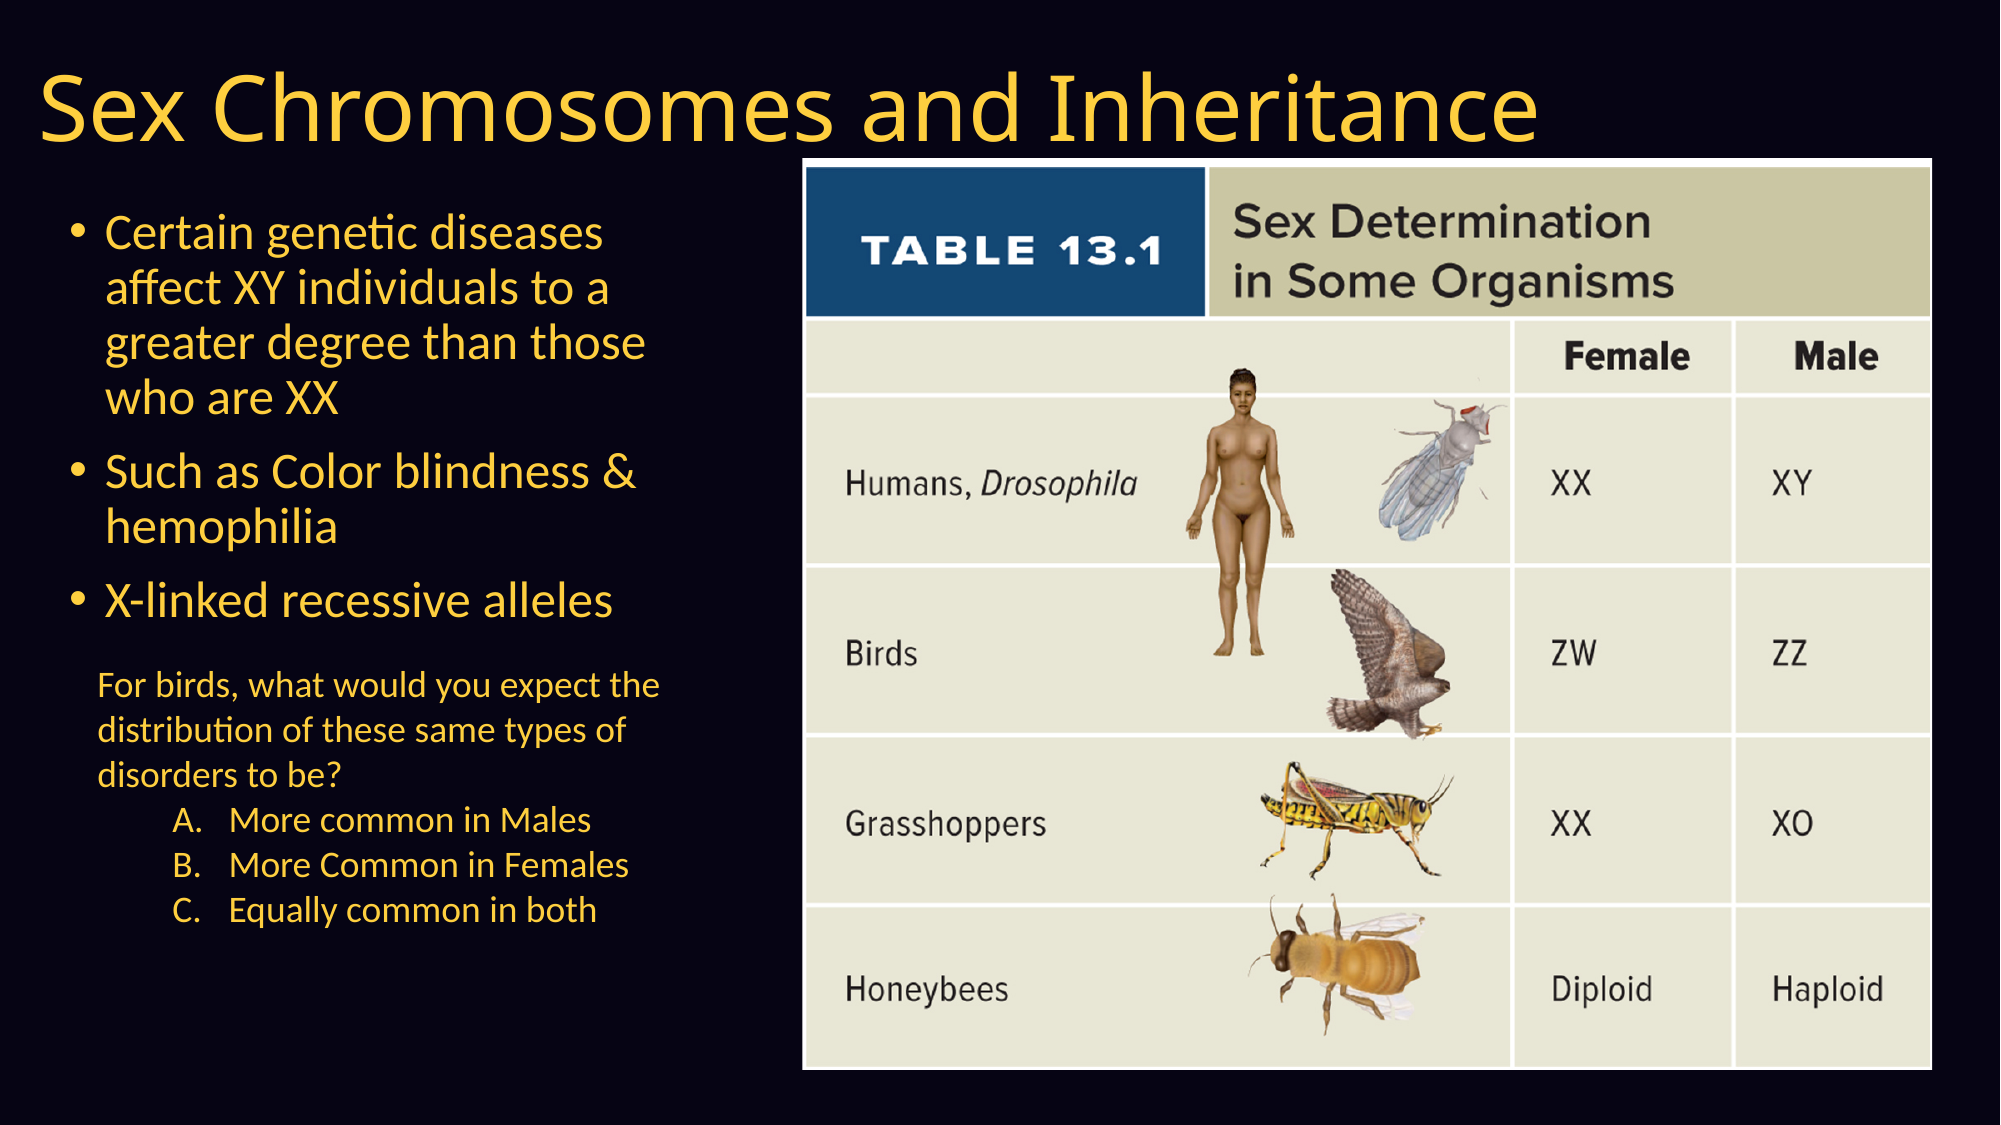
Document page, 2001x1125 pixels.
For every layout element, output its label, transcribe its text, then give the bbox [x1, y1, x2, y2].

title Sex Chromosomes and Inheritance [23, 3, 1749, 221]
list Certain genetic diseases affect XY individuals to a greater degree than those who are XX Such as Color blindness & hemophilia X-linked recessive alleles [54, 197, 727, 640]
picture [802, 158, 1933, 1070]
text_box For birds, what would you expect the distribution of these same types of disorders to be? More common in Males More Common in Females Equally common in both [82, 652, 727, 983]
